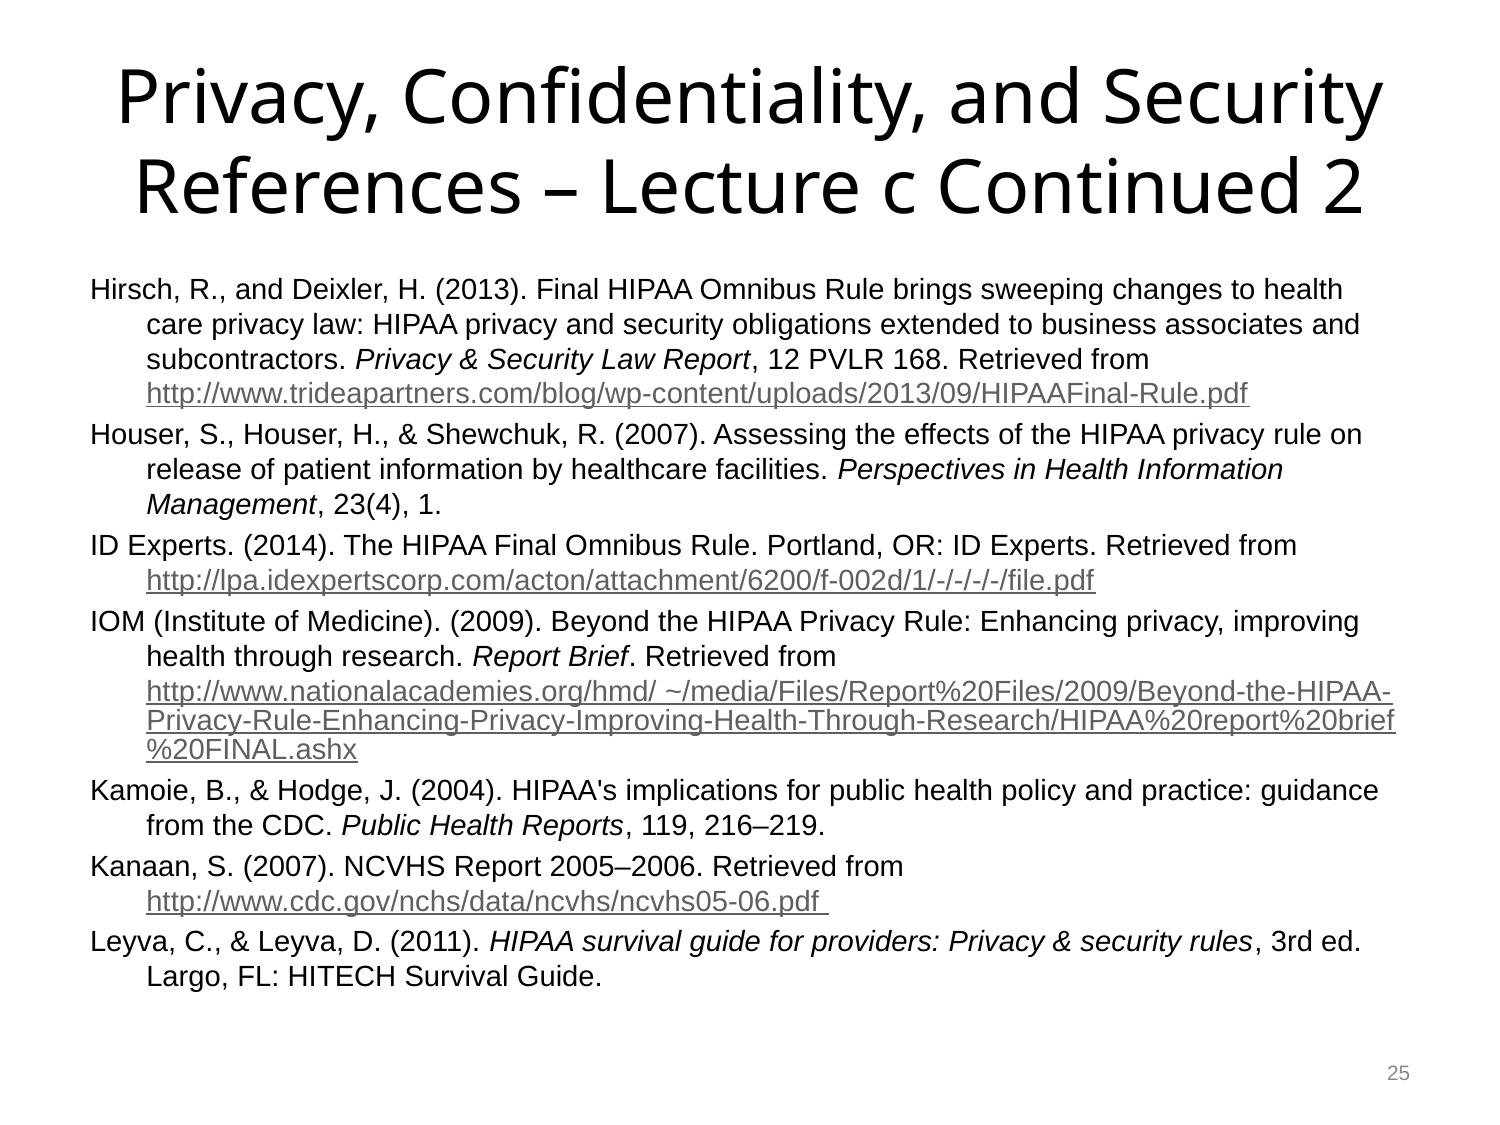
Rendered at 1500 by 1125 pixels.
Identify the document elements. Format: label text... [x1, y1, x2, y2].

title Privacy, Confidentiality, and Security References – Lecture c Continued 2 [45, 45, 1455, 233]
slide_number 25 [1341, 1027, 1425, 1118]
list Hirsch, R., and Deixler, H. (2013). Final HIPAA Omnibus Rule brings sweeping changes to health care privacy law: HIPAA privacy and security obligations extended to business associates and subcontractors. Privacy & Security Law Report, 12 PVLR 168. Retrieved from http://www.trideapartners.com/blog/wp-content/uploads/2013/09/HIPAAFinal-Rule.pdf Houser, S., Houser, H., & Shewchuk, R. (2007). Assessing the effects of the HIPAA privacy rule on release of patient information by healthcare facilities. Perspectives in Health Information Management, 23(4), 1. ID Experts. (2014). The HIPAA Final Omnibus Rule. Portland, OR: ID Experts. Retrieved from http://lpa.idexpertscorp.com/acton/attachment/6200/f-002d/1/-/-/-/-/file.pdf IOM (Institute of Medicine). (2009). Beyond the HIPAA Privacy Rule: Enhancing privacy, improving health through research. Report Brief. Retrieved from http://www.nationalacademies.org/hmd/ ~/media/Files/Report%20Files/2009/Beyond-the-HIPAA-Privacy-Rule-Enhancing-Privacy-Improving-Health-Through-Research/HIPAA%20report%20brief%20FINAL.ashx Kamoie, B., & Hodge, J. (2004). HIPAA's implications for public health policy and practice: guidance from the CDC. Public Health Reports, 119, 216–219. Kanaan, S. (2007). NCVHS Report 2005–2006. Retrieved from http://www.cdc.gov/nchs/data/ncvhs/ncvhs05-06.pdf Leyva, C., & Leyva, D. (2011). HIPAA survival guide for providers: Privacy & security rules, 3rd ed. Largo, FL: HITECH Survival Guide. [75, 262, 1425, 1056]
